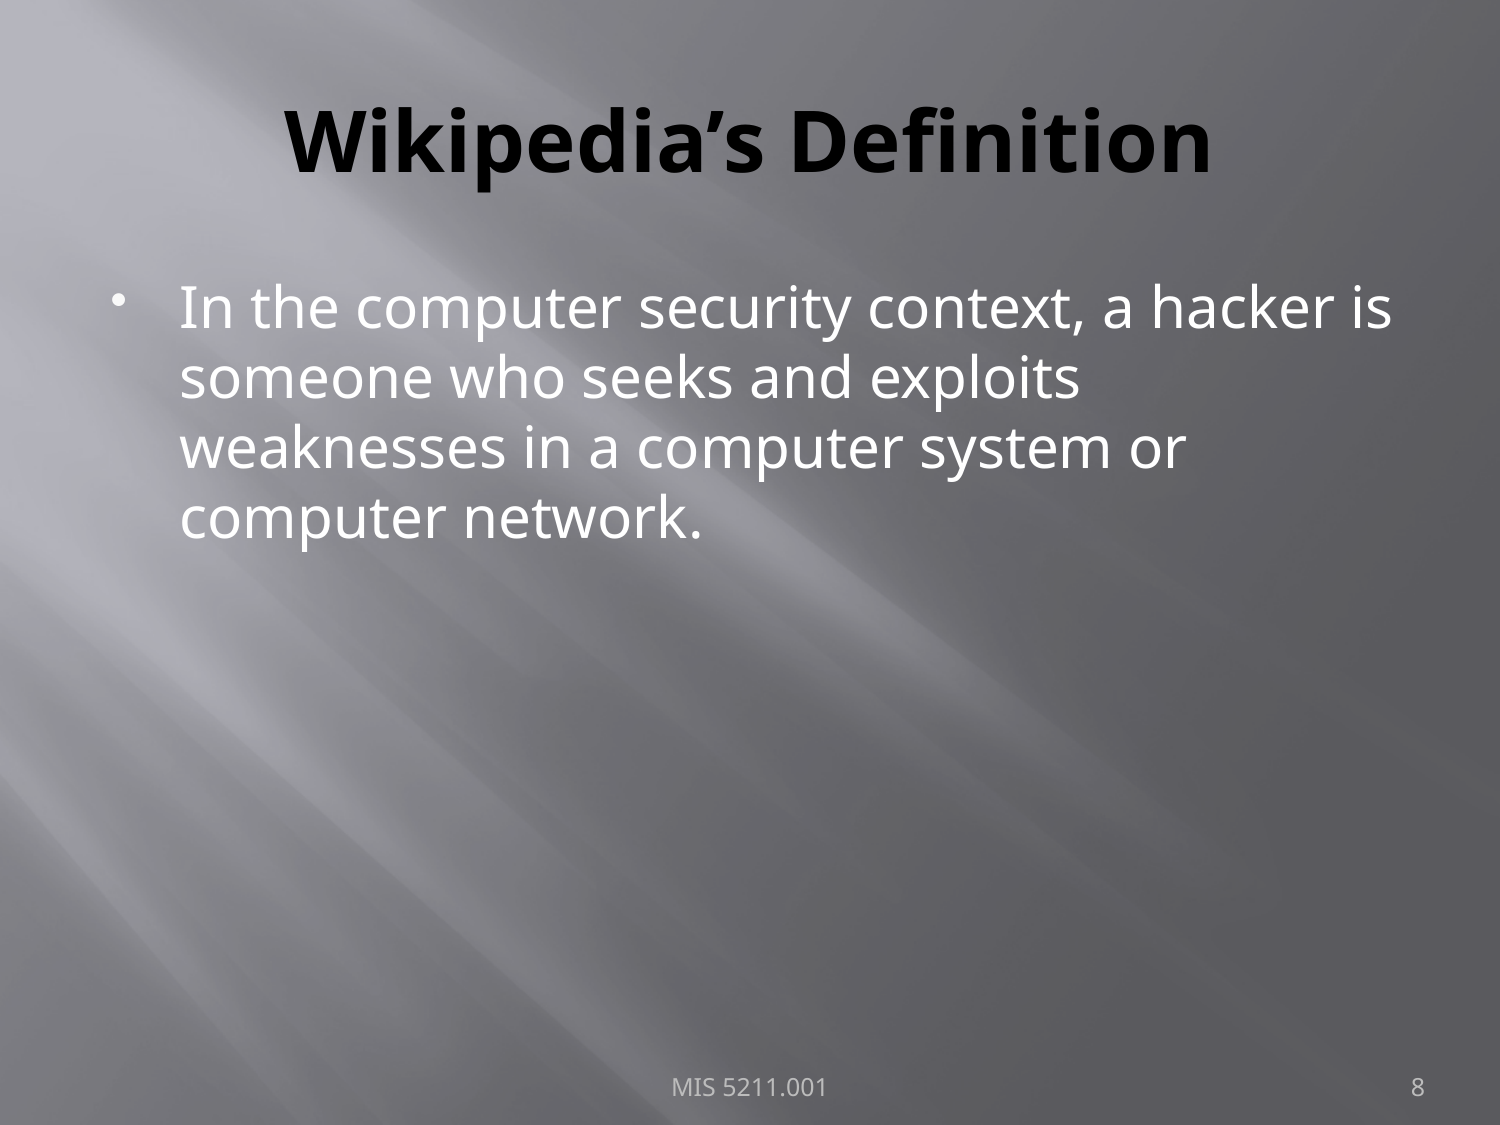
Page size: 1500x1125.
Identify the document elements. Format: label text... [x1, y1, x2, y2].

title Wikipedia’s Definition [75, 45, 1425, 233]
list In the computer security context, a hacker is someone who seeks and exploits weaknesses in a computer system or computer network. [75, 262, 1425, 1035]
footer MIS 5211.001 [512, 1052, 988, 1113]
slide_number 8 [1299, 1052, 1425, 1113]
